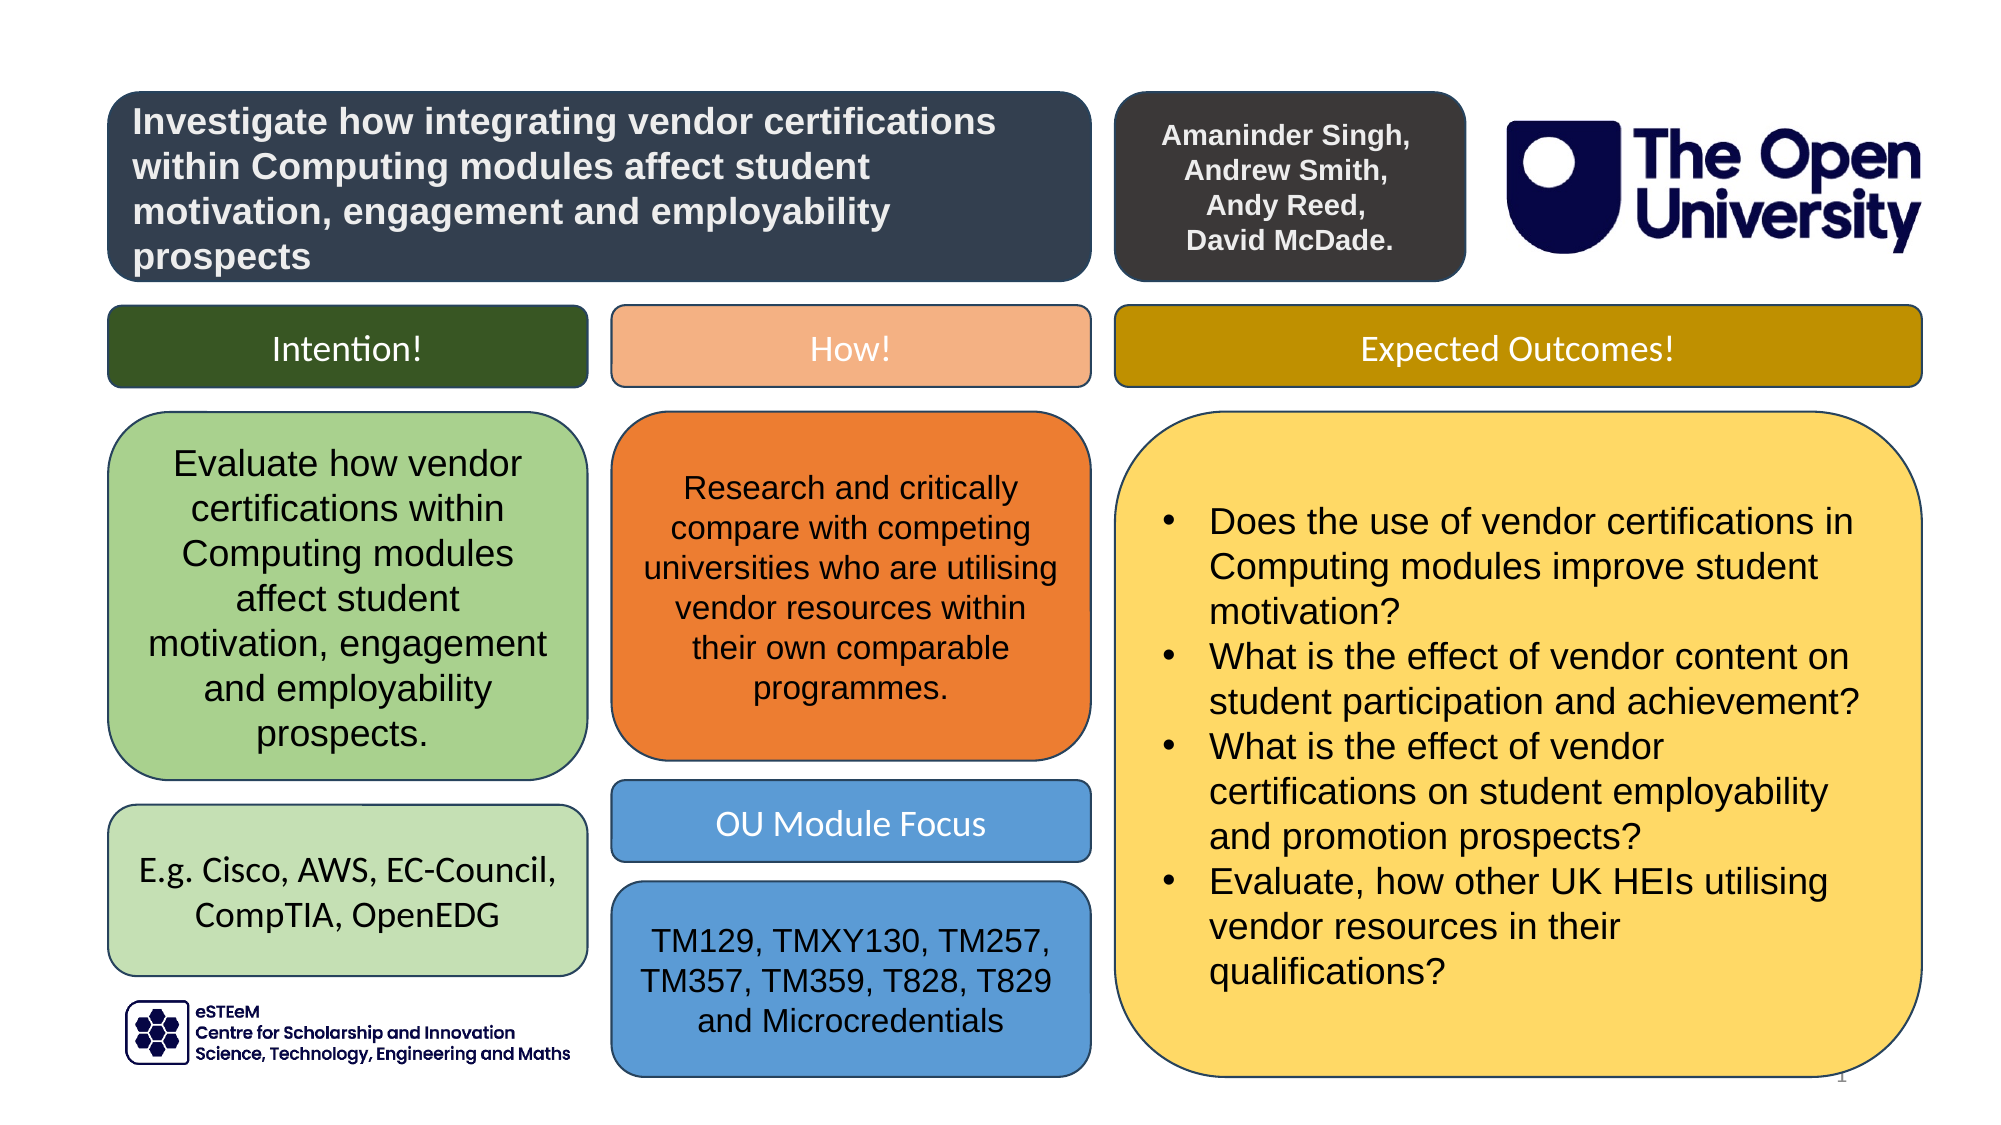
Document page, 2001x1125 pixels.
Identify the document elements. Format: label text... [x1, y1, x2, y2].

text_box OU Module Focus [610, 779, 1092, 863]
text_box TM129, TMXY130, TM257, TM357, TM359, T828, T829 and Microcredentials [610, 880, 1092, 1078]
text_box How! [610, 304, 1092, 388]
text_box Evaluate how vendor certifications within Computing modules affect student motivation, engagement and employability prospects. [107, 410, 589, 782]
text_box E.g. Cisco, AWS, EC-Council, CompTIA, OpenEDG [107, 803, 589, 978]
picture [125, 1000, 570, 1065]
text_box Intention! [107, 304, 589, 389]
text_box Investigate how integrating vendor certifications within Computing modules affect student motivation, engagement and employability prospects [107, 91, 1092, 283]
picture [1506, 120, 1922, 254]
slide_number 1 [1412, 1066, 1863, 1103]
text_box Research and critically compare with competing universities who are utilising vendor resources within their own comparable programmes. [610, 410, 1092, 762]
text_box Amaninder Singh, Andrew Smith, Andy Reed, David McDade. [1113, 91, 1467, 283]
text_box Expected Outcomes! [1113, 304, 1923, 388]
text_box Does the use of vendor certifications in Computing modules improve student motivation? What is the effect of vendor content on student participation and achievement? What is the effect of vendor certifications on student employability and promotion prospects? Evaluate, how other UK HEIs utilising vendor resources in their qualifications? [1113, 410, 1923, 1079]
